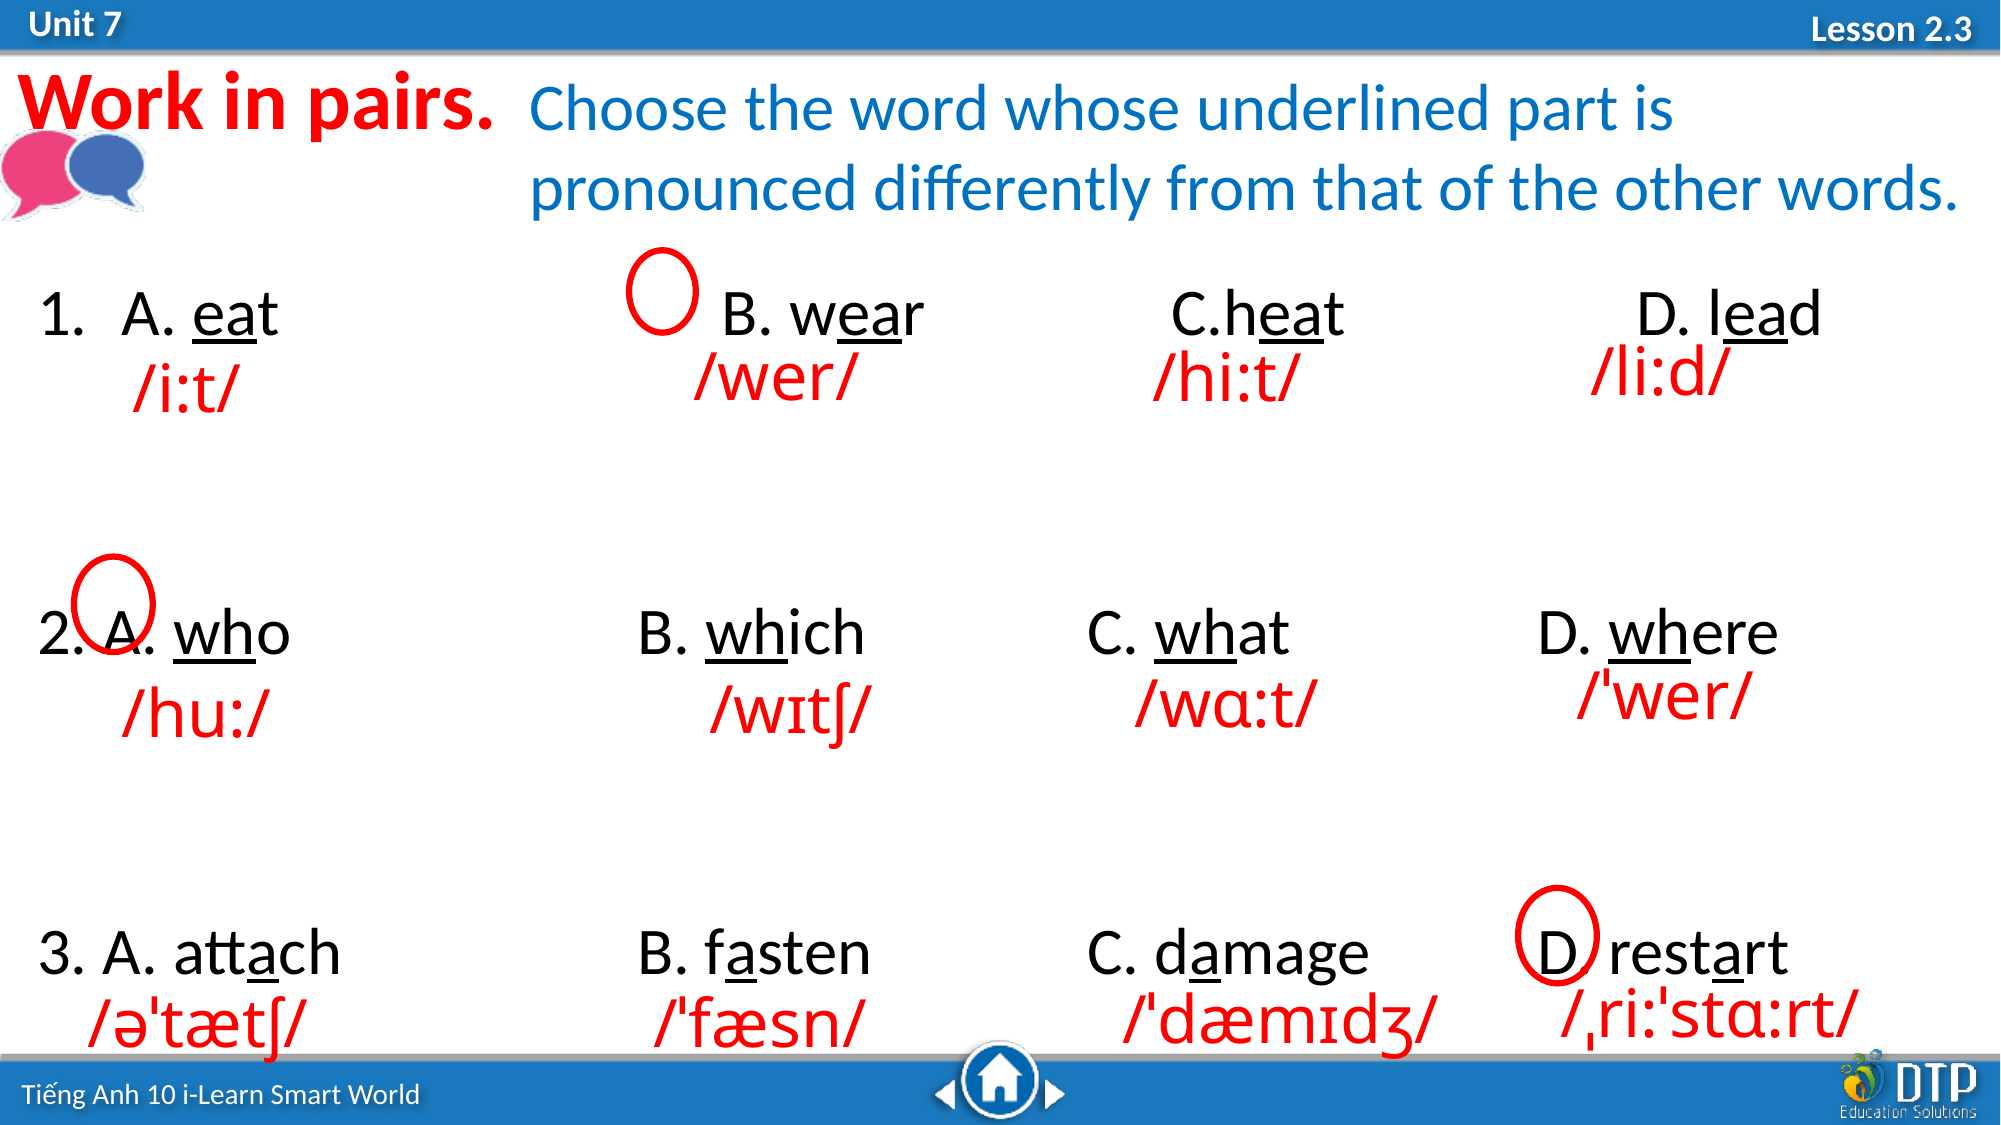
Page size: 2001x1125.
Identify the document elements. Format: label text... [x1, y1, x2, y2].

text_box /i:t/ [118, 298, 478, 434]
text_box /ˌri:ˈstɑ:rt/ [1528, 923, 1964, 1059]
text_box /wɑ:t/ [1120, 613, 1637, 749]
text_box /əˈtætʃ/ [72, 933, 437, 1069]
text_box A. eat B. wear C.heat D. lead 2. A. who B. which C. what D. where 3. A. attach B. fasten C. damage D. restart [22, 181, 2000, 996]
text_box [1517, 886, 1597, 929]
text_box /wɪtʃ/ [694, 619, 1206, 754]
text_box /li:d/ [1575, 281, 2000, 416]
picture [0, 0, 2001, 1125]
text_box /wer/ [678, 286, 1103, 422]
text_box [72, 555, 154, 653]
text_box /hi:t/ [1120, 287, 1680, 423]
text_box /ˈfæsn/ [638, 933, 1143, 1069]
text_box /ˈdæmɪdʒ/ [1090, 929, 1571, 1065]
text_box /hu:/ [106, 623, 471, 759]
text_box /ˈwer/ [1561, 605, 2000, 740]
text_box [627, 249, 697, 334]
text_box Work in pairs. [2, 39, 513, 154]
text_box Choose the word whose underlined part is pronounced differently from that of the other words. [514, 56, 2000, 231]
